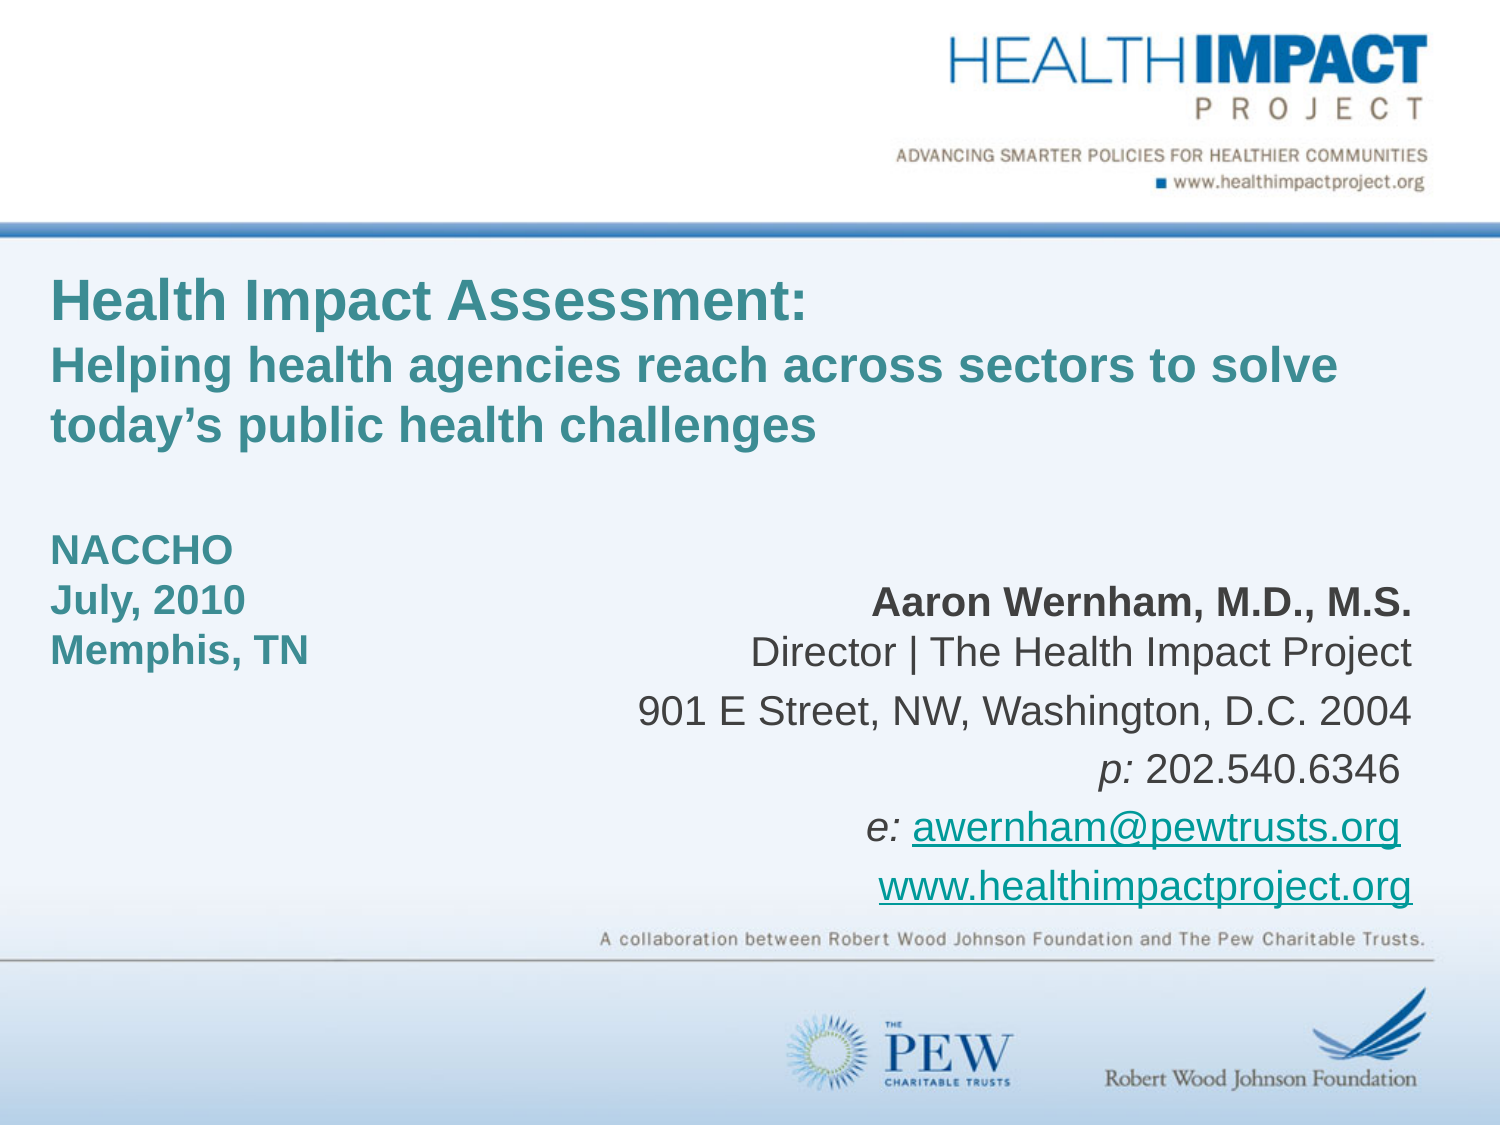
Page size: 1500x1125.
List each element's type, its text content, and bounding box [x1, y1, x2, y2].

title Health Impact Assessment: Helping health agencies reach across sectors to solve today’s public health challenges NACCHO July, 2010 Memphis, TN [49, 262, 1401, 573]
picture [0, 0, 1500, 1125]
subtitle Aaron Wernham, M.D., M.S. Director | The Health Impact Project 901 E Street, NW, Washington, D.C. 2004 p: 202.540.6346 e: awernham@pewtrusts.org www.healthimpactproject.org [249, 574, 1413, 888]
